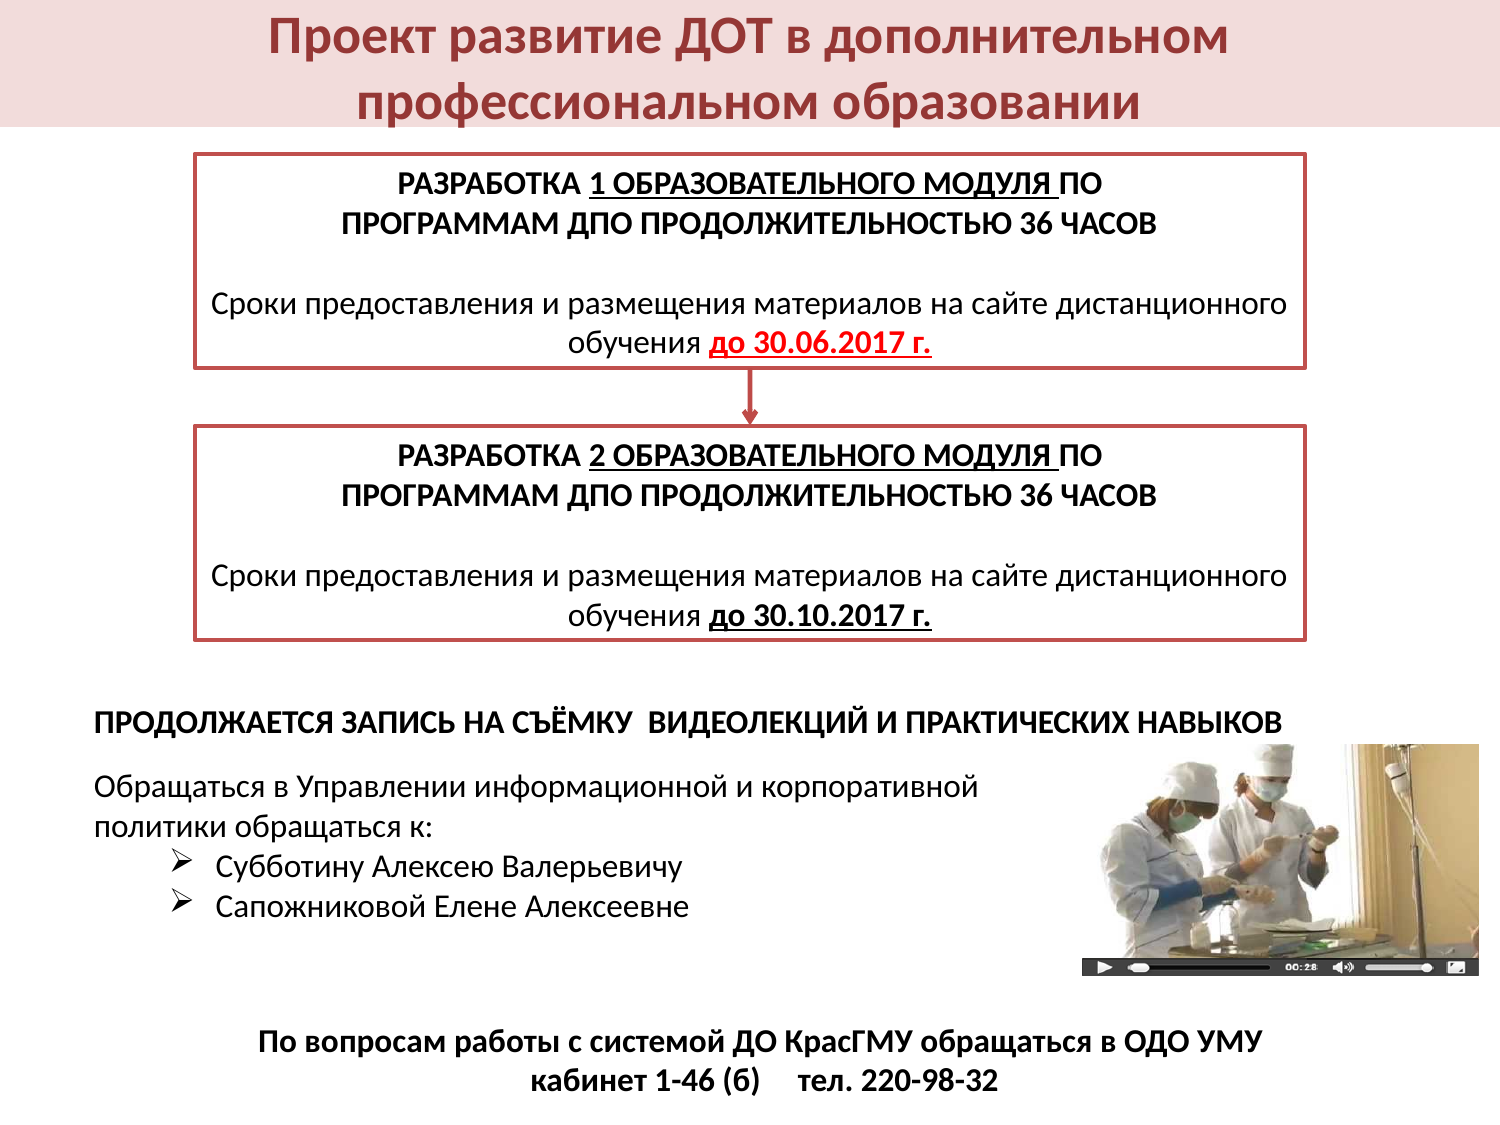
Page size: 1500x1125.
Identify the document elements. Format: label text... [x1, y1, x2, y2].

text_box Проект развитие ДОТ в дополнительном профессиональном образовании [0, 0, 1500, 127]
text_box ПРОДОЛЖАЕТСЯ ЗАПИСЬ НА СЪЁМКУ ВИДЕОЛЕКЦИЙ И ПРАКТИЧЕСКИХ НАВЫКОВ Обращаться в Управлении информационной и корпоративной политики обращаться к: Субботину Алексею Валерьевичу Сапожниковой Елене Алексеевне [78, 692, 1479, 932]
text_box РАЗРАБОТКА 2 ОБРАЗОВАТЕЛЬНОГО МОДУЛЯ ПО ПРОГРАММАМ ДПО ПРОДОЛЖИТЕЛЬНОСТЬЮ 36 ЧАСОВ Сроки предоставления и размещения материалов на сайте дистанционного обучения до 30.10.2017 г. [193, 424, 1307, 642]
text_box По вопросам работы с системой ДО КрасГМУ обращаться в ОДО УМУ кабинет 1-46 (б) тел. 220-98-32 [64, 1011, 1465, 1106]
text_box РАЗРАБОТКА 1 ОБРАЗОВАТЕЛЬНОГО МОДУЛЯ ПО ПРОГРАММАМ ДПО ПРОДОЛЖИТЕЛЬНОСТЬЮ 36 ЧАСОВ Сроки предоставления и размещения материалов на сайте дистанционного обучения до 30.06.2017 г. [193, 152, 1307, 370]
picture [1082, 744, 1479, 976]
